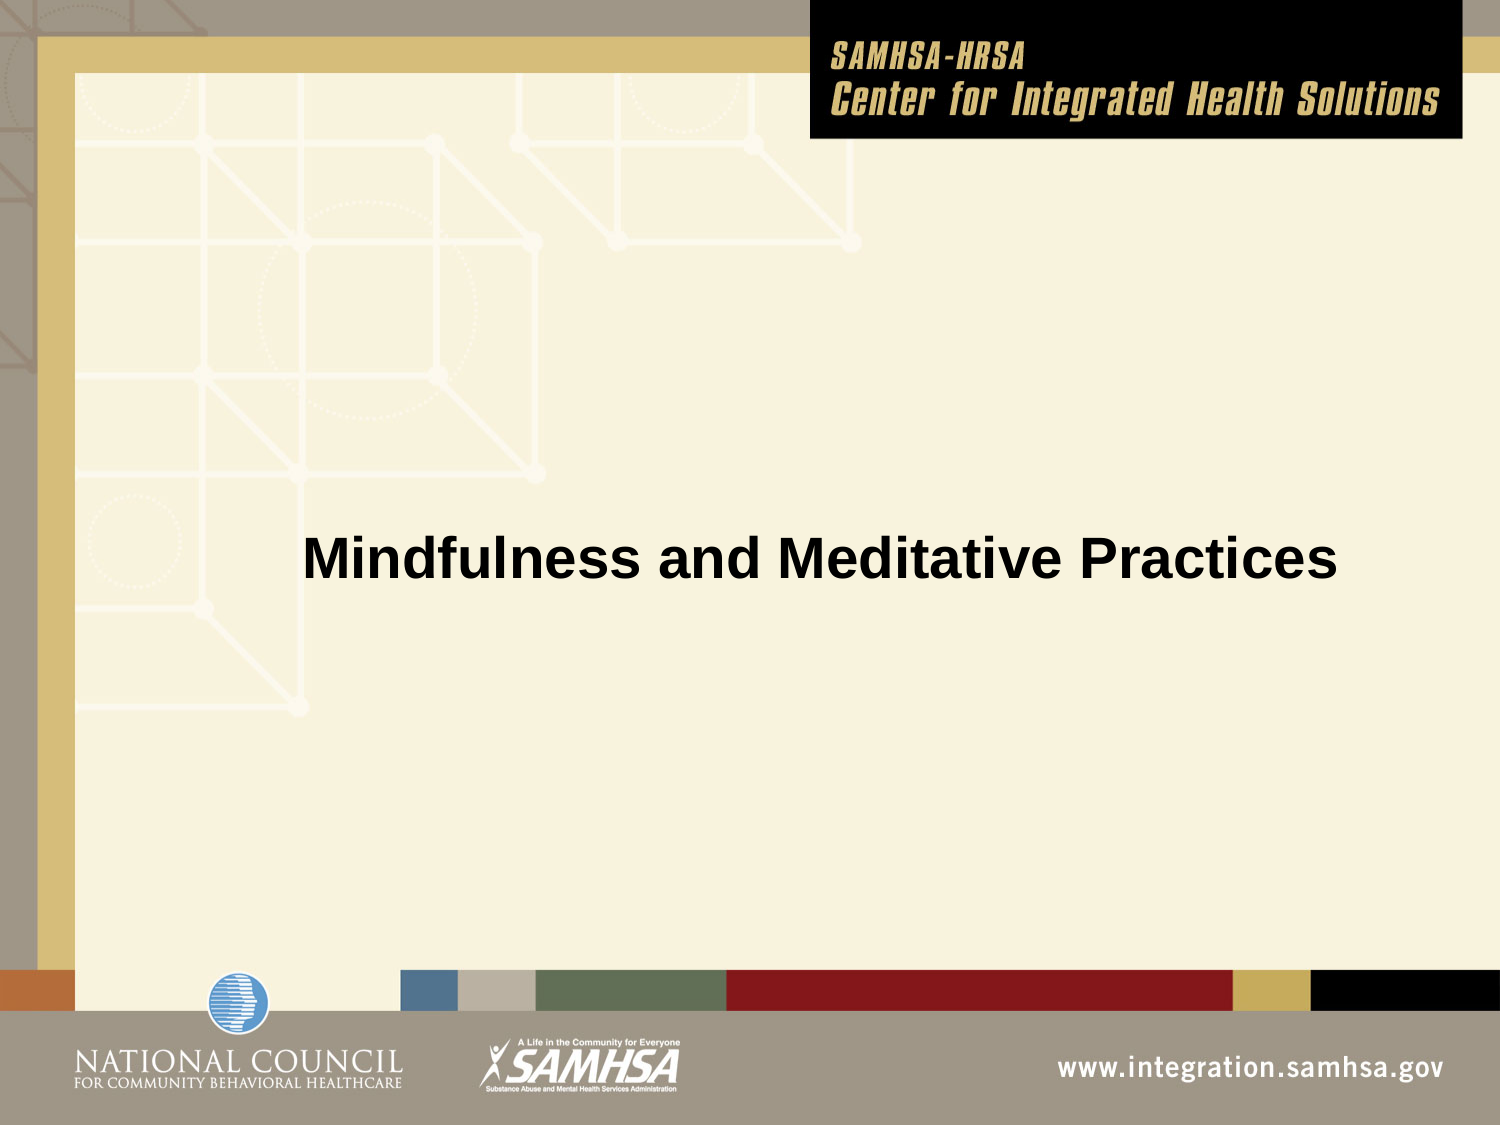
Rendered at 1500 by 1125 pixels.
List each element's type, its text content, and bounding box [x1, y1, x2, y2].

text_box Mindfulness and Meditative Practices [287, 512, 1355, 598]
picture [0, 0, 1500, 1125]
